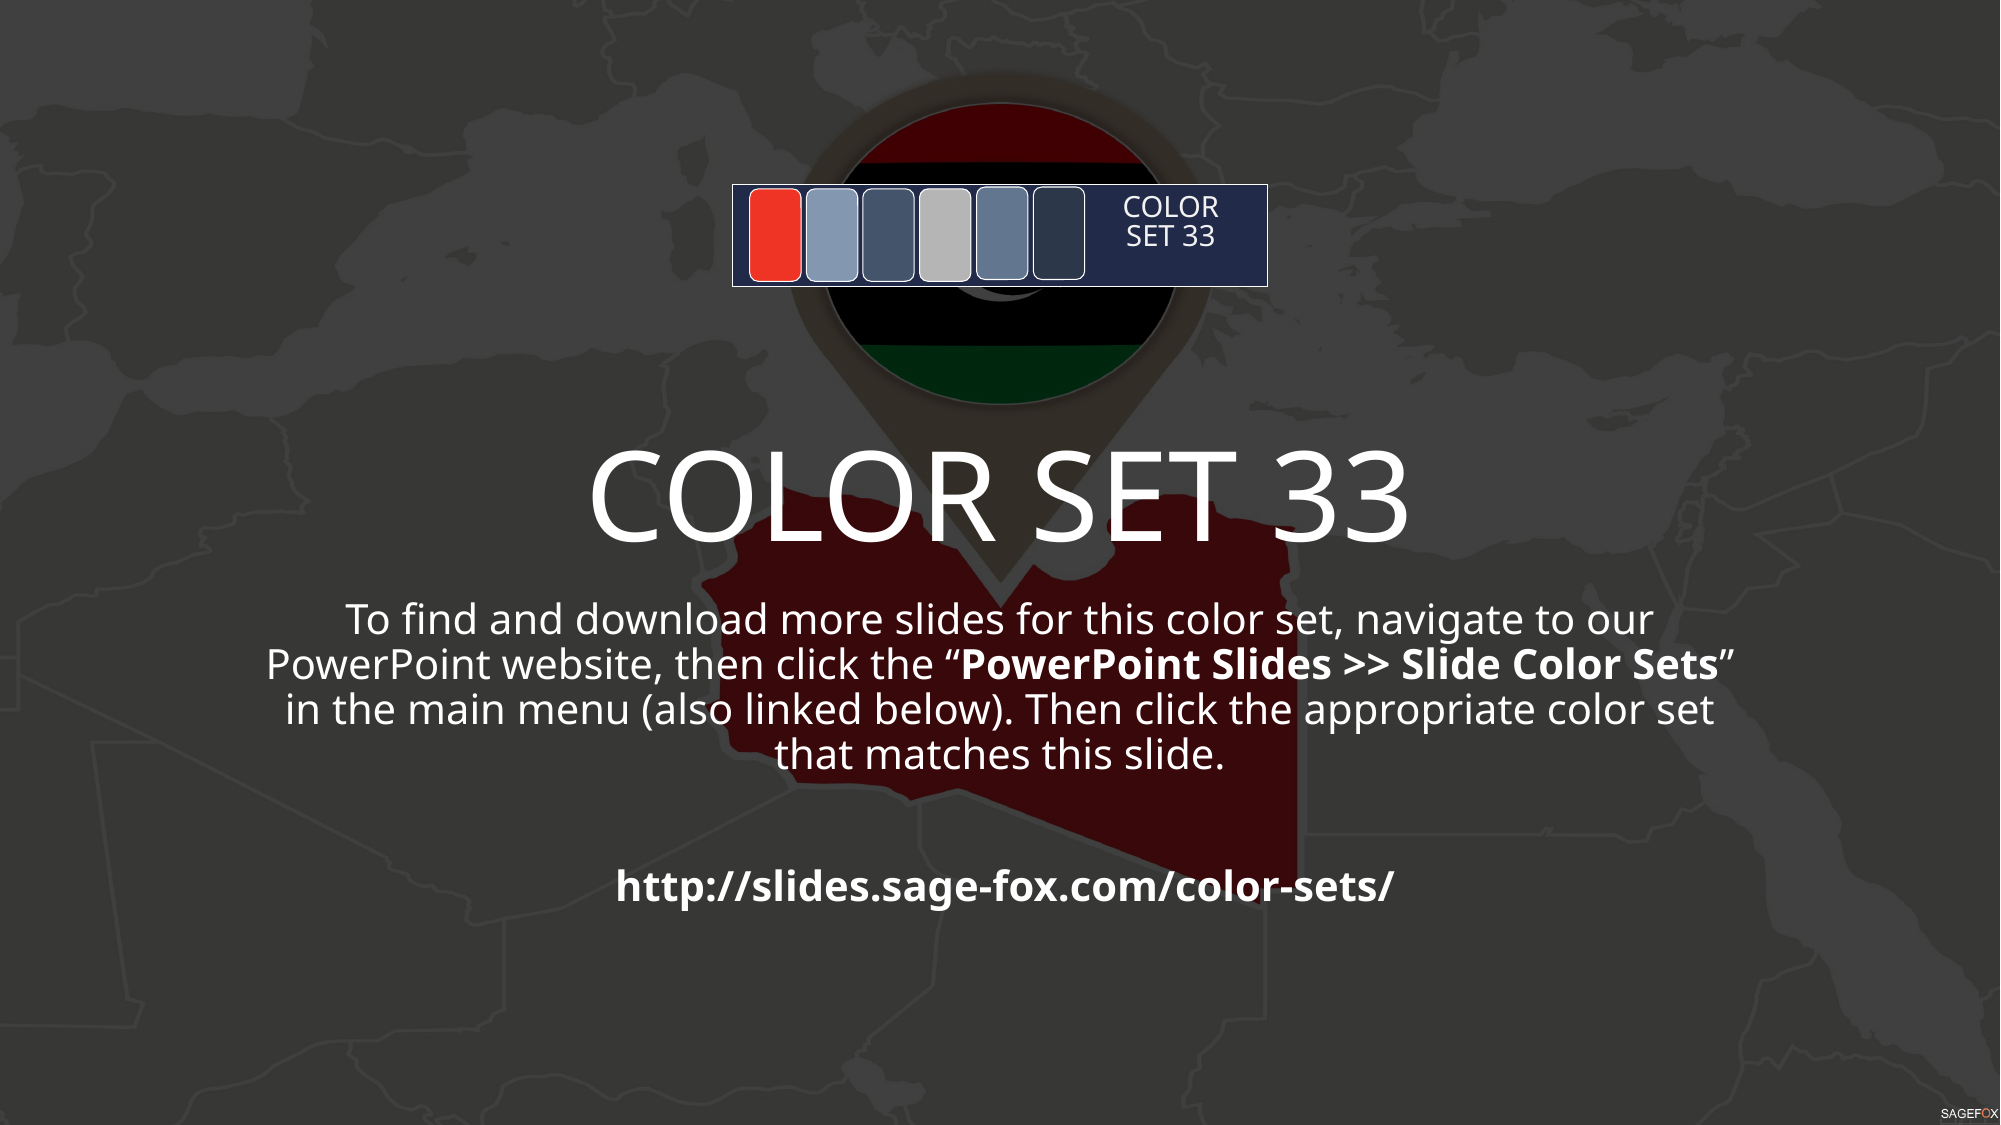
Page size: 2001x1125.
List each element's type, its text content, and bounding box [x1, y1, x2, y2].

picture [0, 0, 2001, 1125]
subtitle To find and download more slides for this color set, navigate to our PowerPoint website, then click the “PowerPoint Slides >> Slide Color Sets” in the main menu (also linked below). Then click the appropriate color set that matches this slide. http://slides.sage-fox.com/color-sets/ [249, 590, 1750, 863]
title COLOR SET 33 [249, 184, 1750, 576]
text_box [732, 184, 1268, 290]
